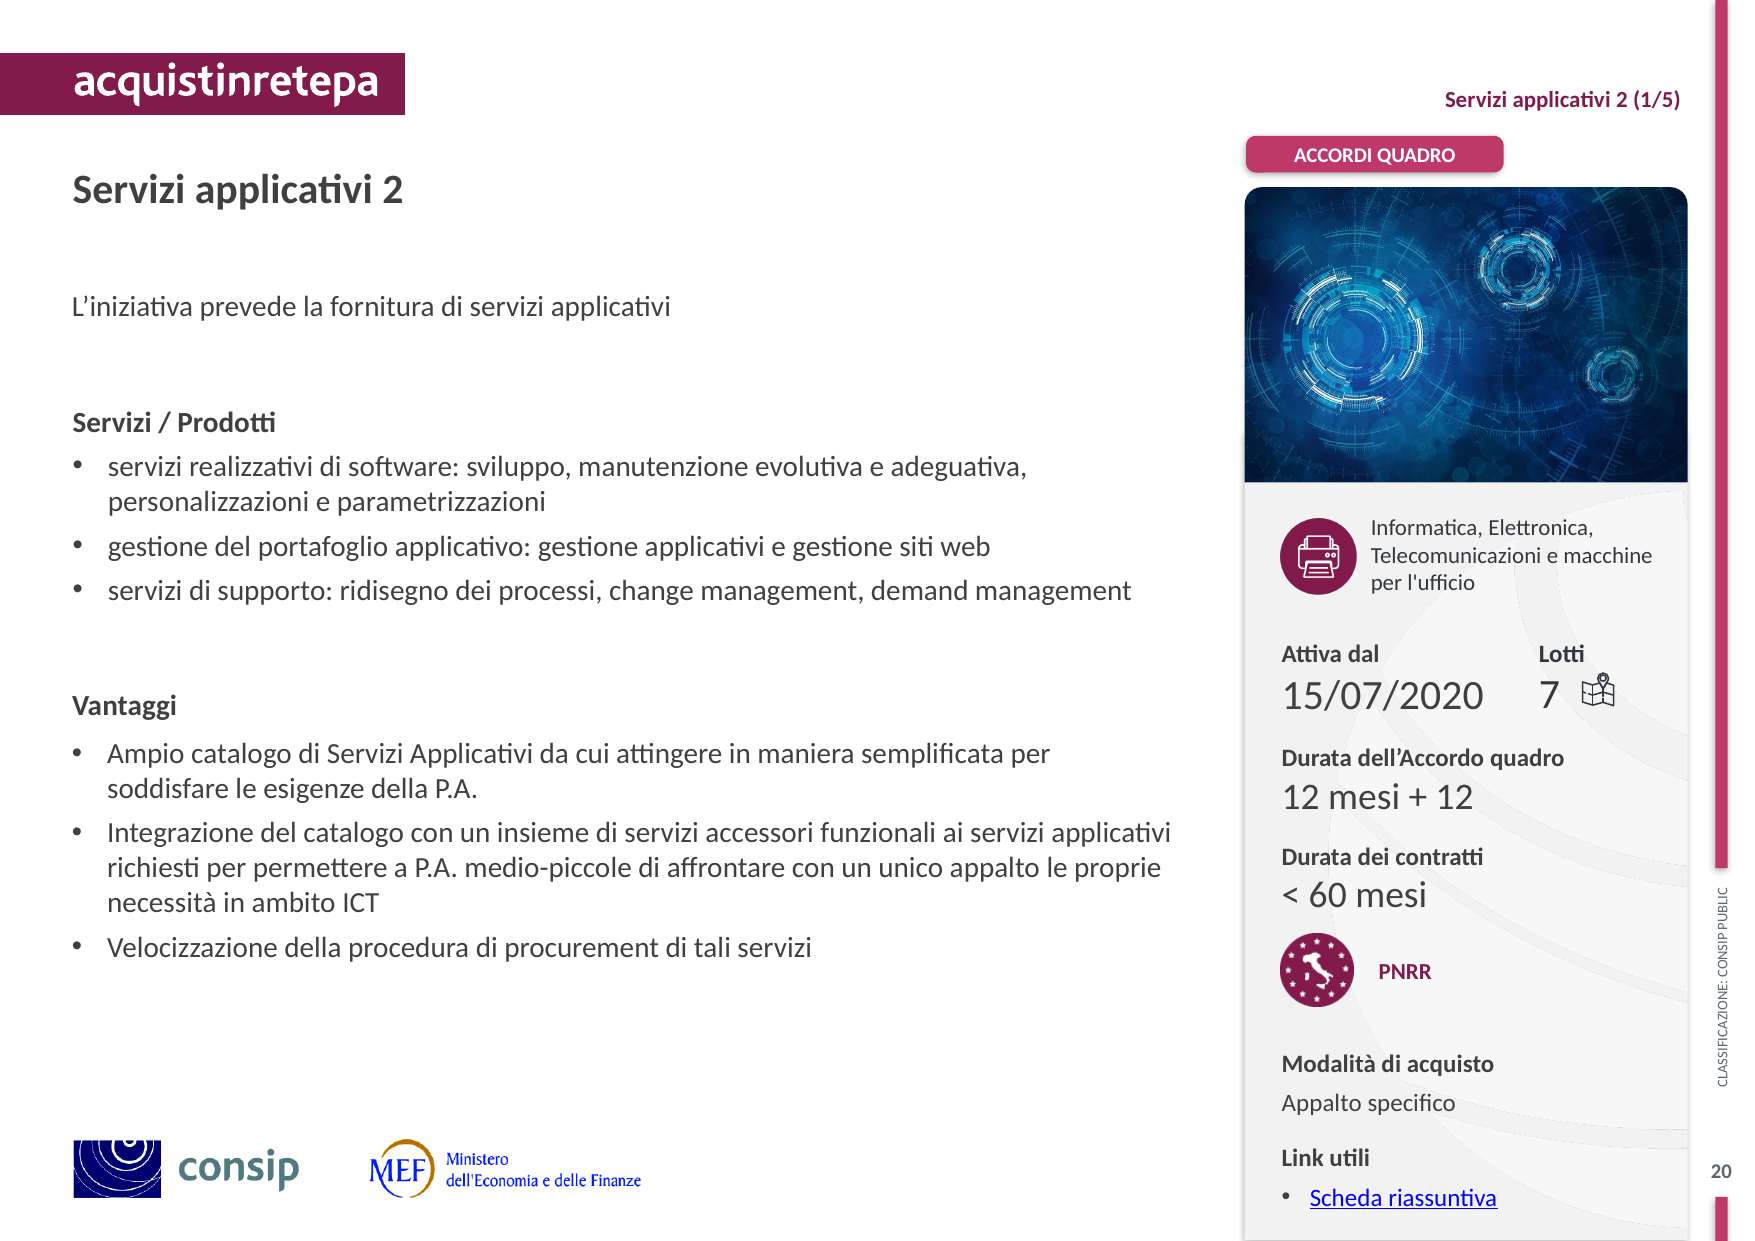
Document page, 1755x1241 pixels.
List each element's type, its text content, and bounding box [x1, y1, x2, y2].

picture [1278, 490, 1688, 1241]
picture [1244, 186, 1688, 483]
text_box ACCORDI QUADRO [1245, 135, 1505, 174]
picture [1279, 933, 1354, 1008]
text_box Ampio catalogo di Servizi Applicativi da cui attingere in maniera semplificata per soddisfare le esigenze della P.A. Integrazione del catalogo con un insieme di servizi accessori funzionali ai servizi applicativi richiesti per permettere a P.A. medio-piccole di affrontare con un unico appalto le proprie necessità in ambito ICT Velocizzazione della procedura di procurement di tali servizi [57, 727, 1189, 971]
title Servizi applicativi 2 (1/5) [818, 53, 1697, 119]
text_box Servizi / Prodotti servizi realizzativi di software: sviluppo, manutenzione evolutiva e adeguativa, personalizzazioni e parametrizzazioni gestione del portafoglio applicativo: gestione applicativi e gestione siti web servizi di supporto: ridisegno dei processi, change management, demand management [57, 395, 1189, 614]
picture [369, 1139, 641, 1198]
picture [73, 1140, 299, 1198]
text_box Servizi applicativi 2 [57, 154, 1189, 220]
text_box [1715, 0, 1728, 1241]
text_box Vantaggi [57, 679, 540, 729]
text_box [1266, 505, 1682, 1221]
text_box L’iniziativa prevede la fornitura di servizi applicativi [57, 280, 1189, 330]
